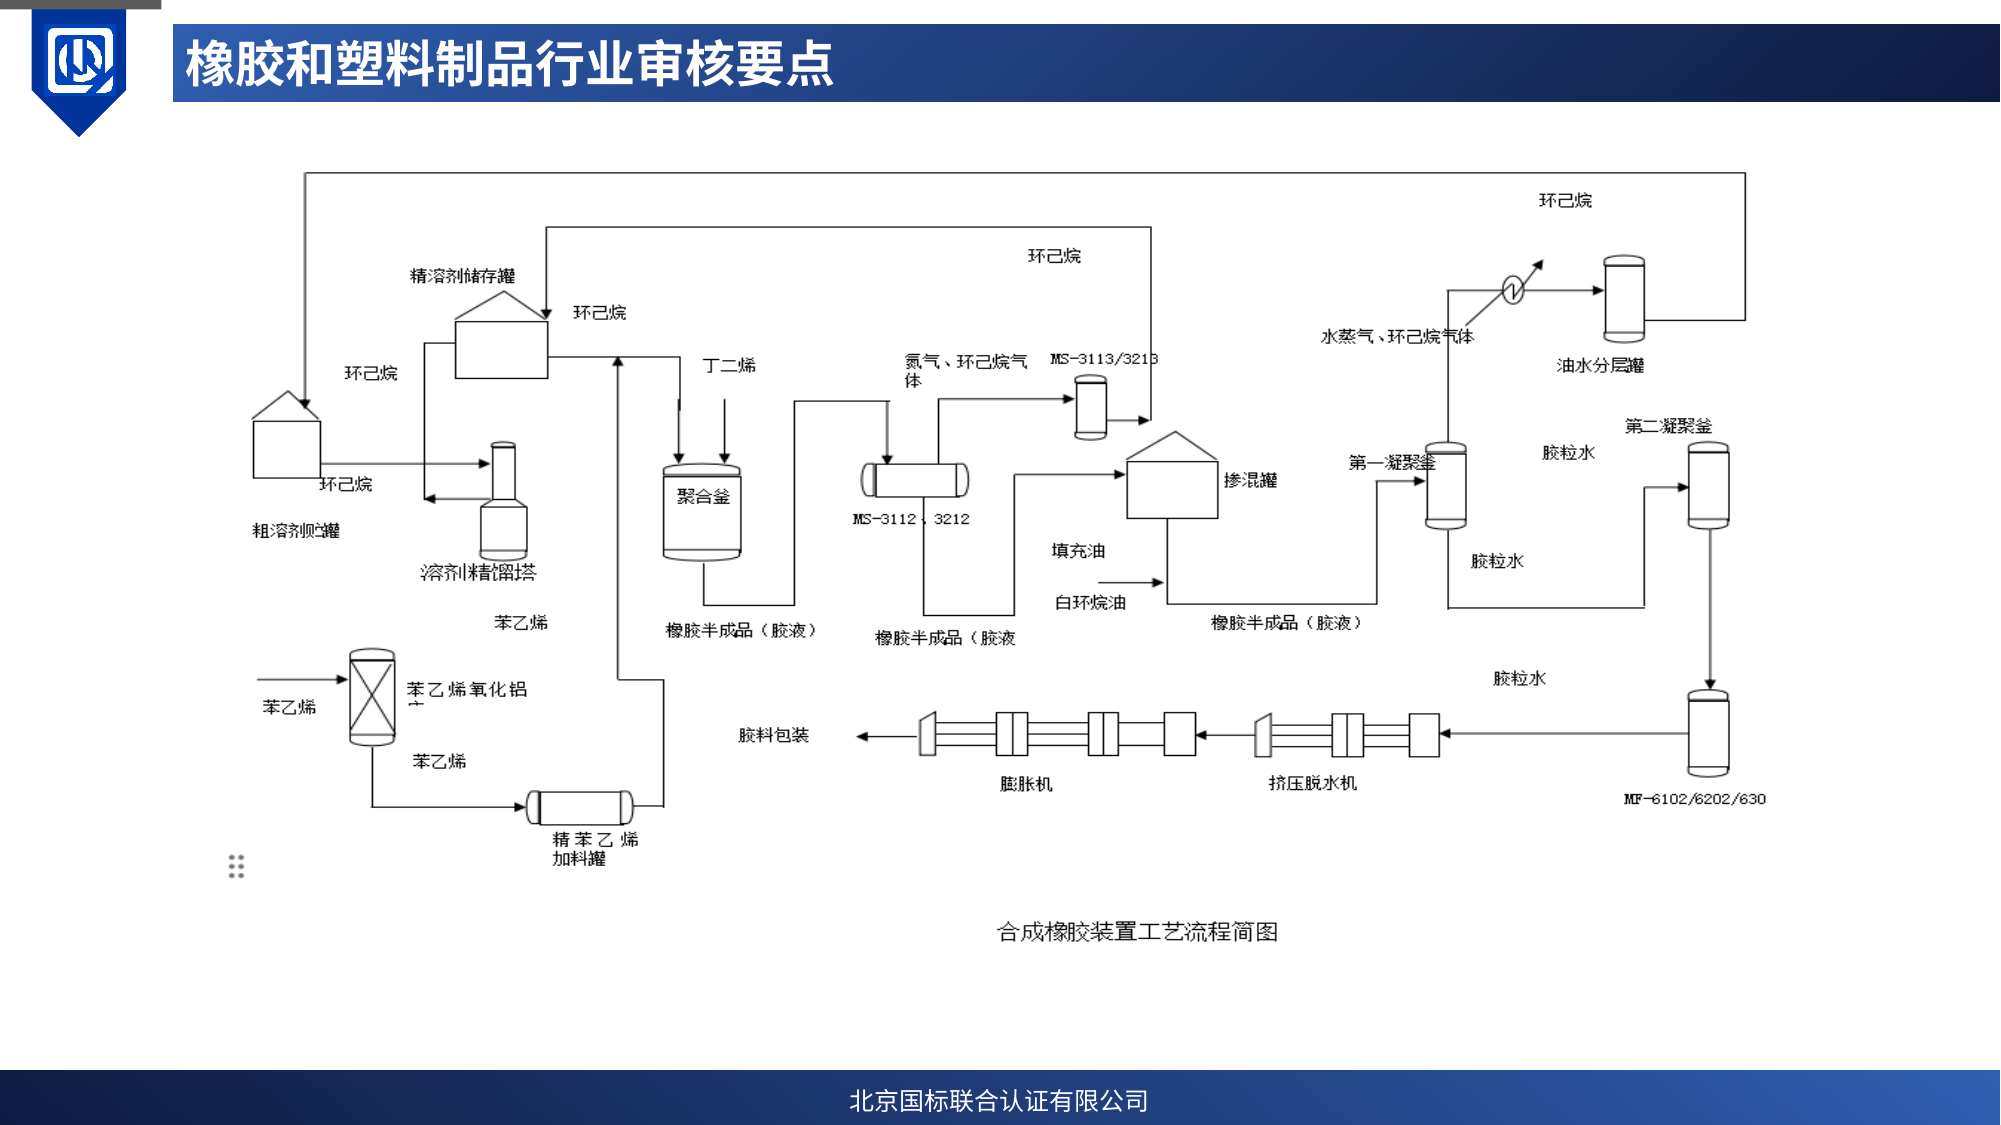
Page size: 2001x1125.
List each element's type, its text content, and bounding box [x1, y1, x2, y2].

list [207, 132, 1776, 954]
picture [44, 24, 116, 96]
title 橡胶和塑料制品行业审核要点 [170, 24, 1895, 109]
